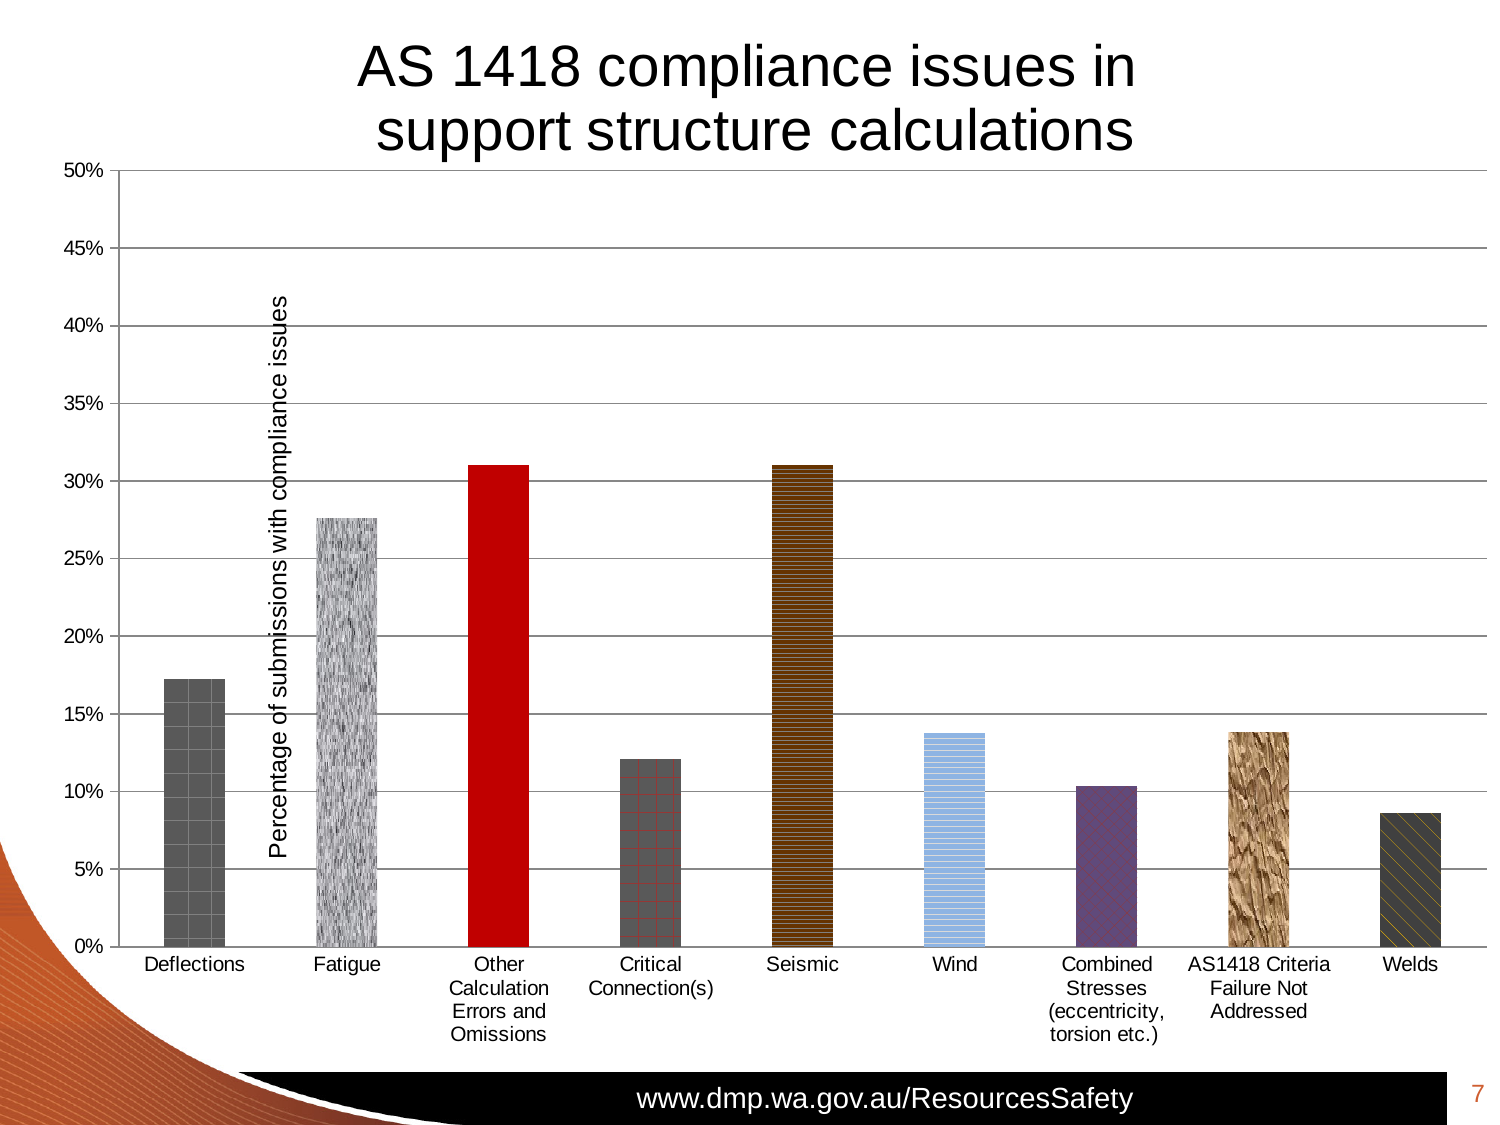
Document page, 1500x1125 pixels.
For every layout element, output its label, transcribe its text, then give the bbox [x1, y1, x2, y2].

slide_number 7 [1187, 1078, 1500, 1125]
chart [0, 0, 1500, 1071]
picture [0, 1071, 1187, 1125]
